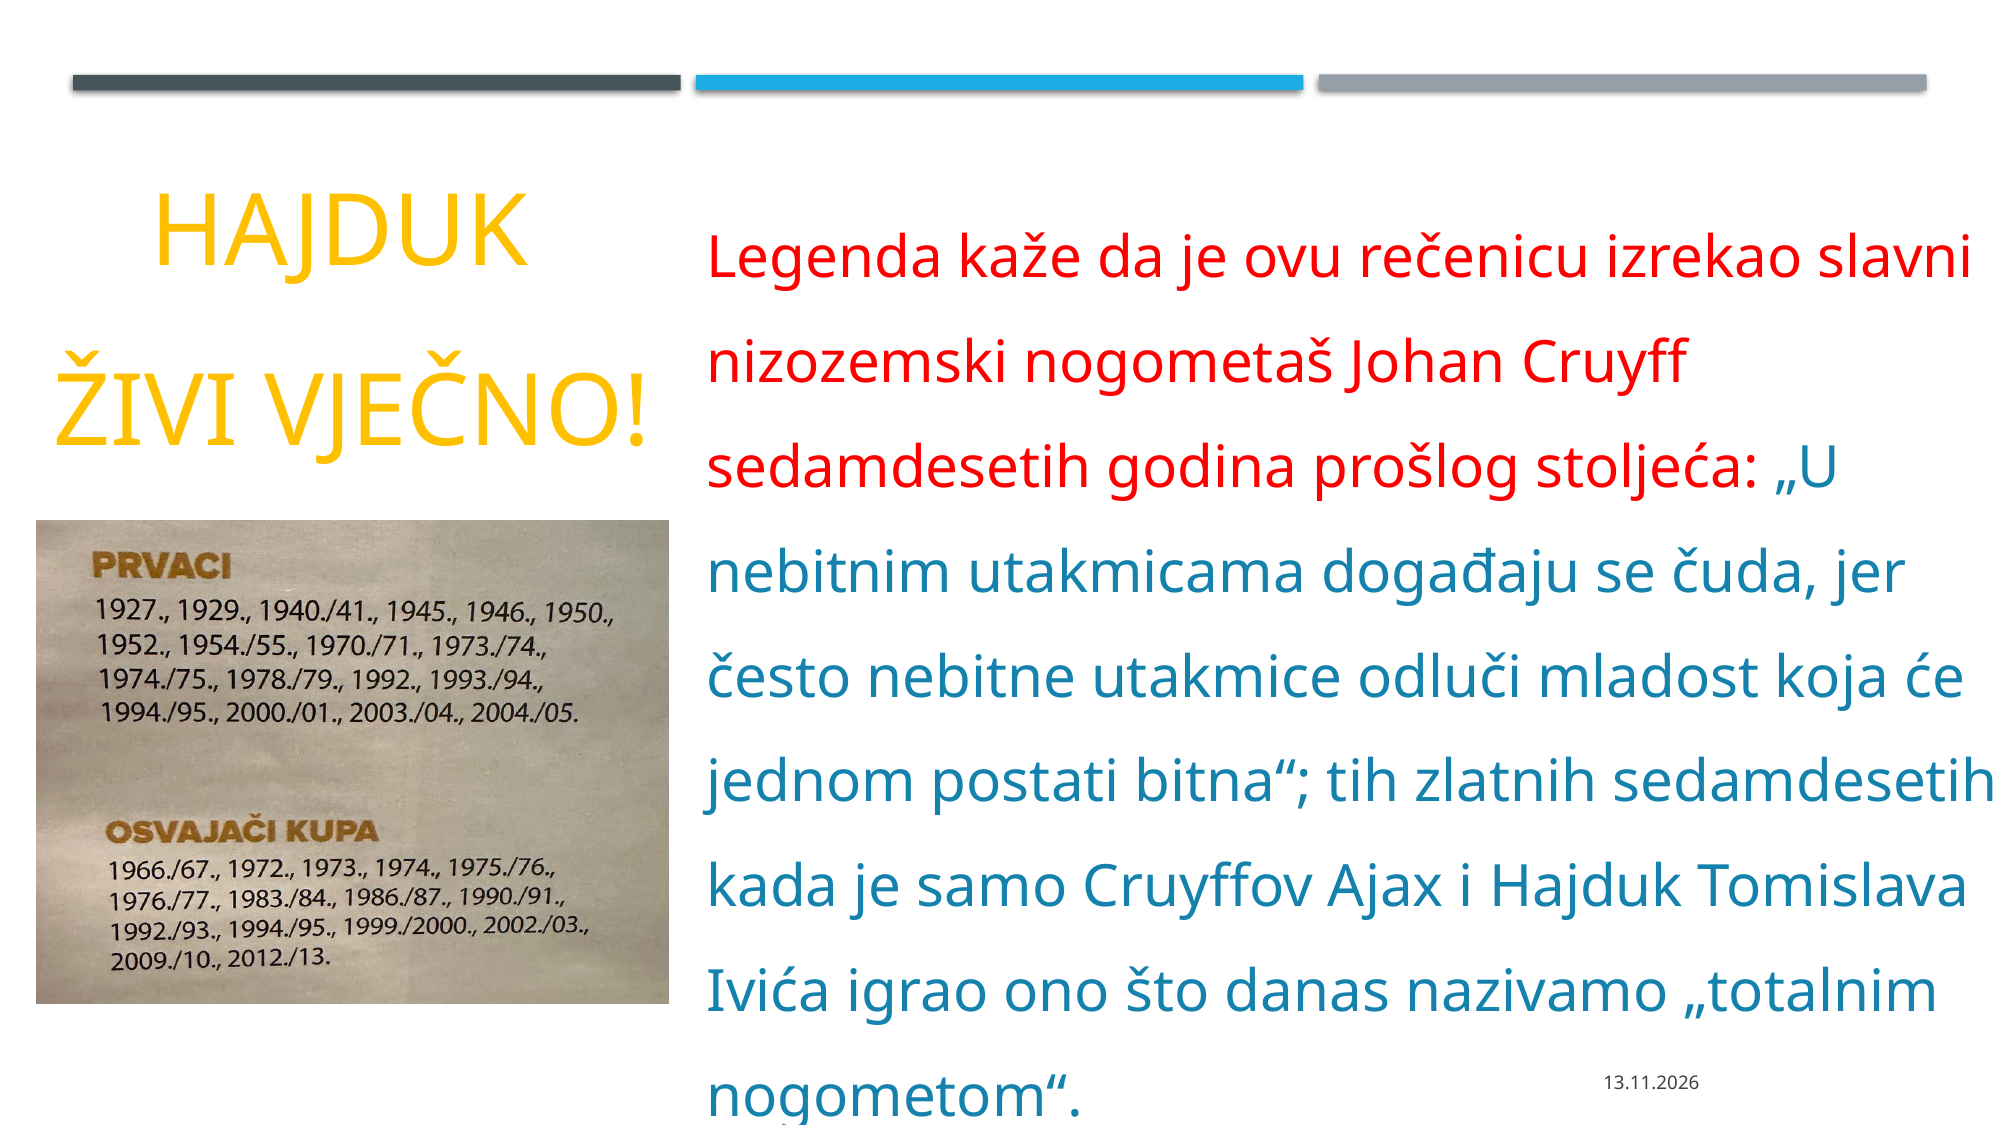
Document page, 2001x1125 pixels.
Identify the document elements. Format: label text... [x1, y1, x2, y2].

text_box Legenda kaže da je ovu rečenicu izrekao slavni nizozemski nogometaš Johan Cruyff sedamdesetih godina prošlog stoljeća: „U nebitnim utakmicama događaju se čuda, jer često nebitne utakmice odluči mladost koja će jednom postati bitna“; tih zlatnih sedamdesetih kada je samo Cruyffov Ajax i Hajduk Tomislava Ivića igrao ono što danas nazivamo „totalnim nogometom“. [691, 176, 2000, 1125]
picture [35, 519, 669, 1004]
text_box Hajduk živi vječno! [0, 98, 798, 389]
